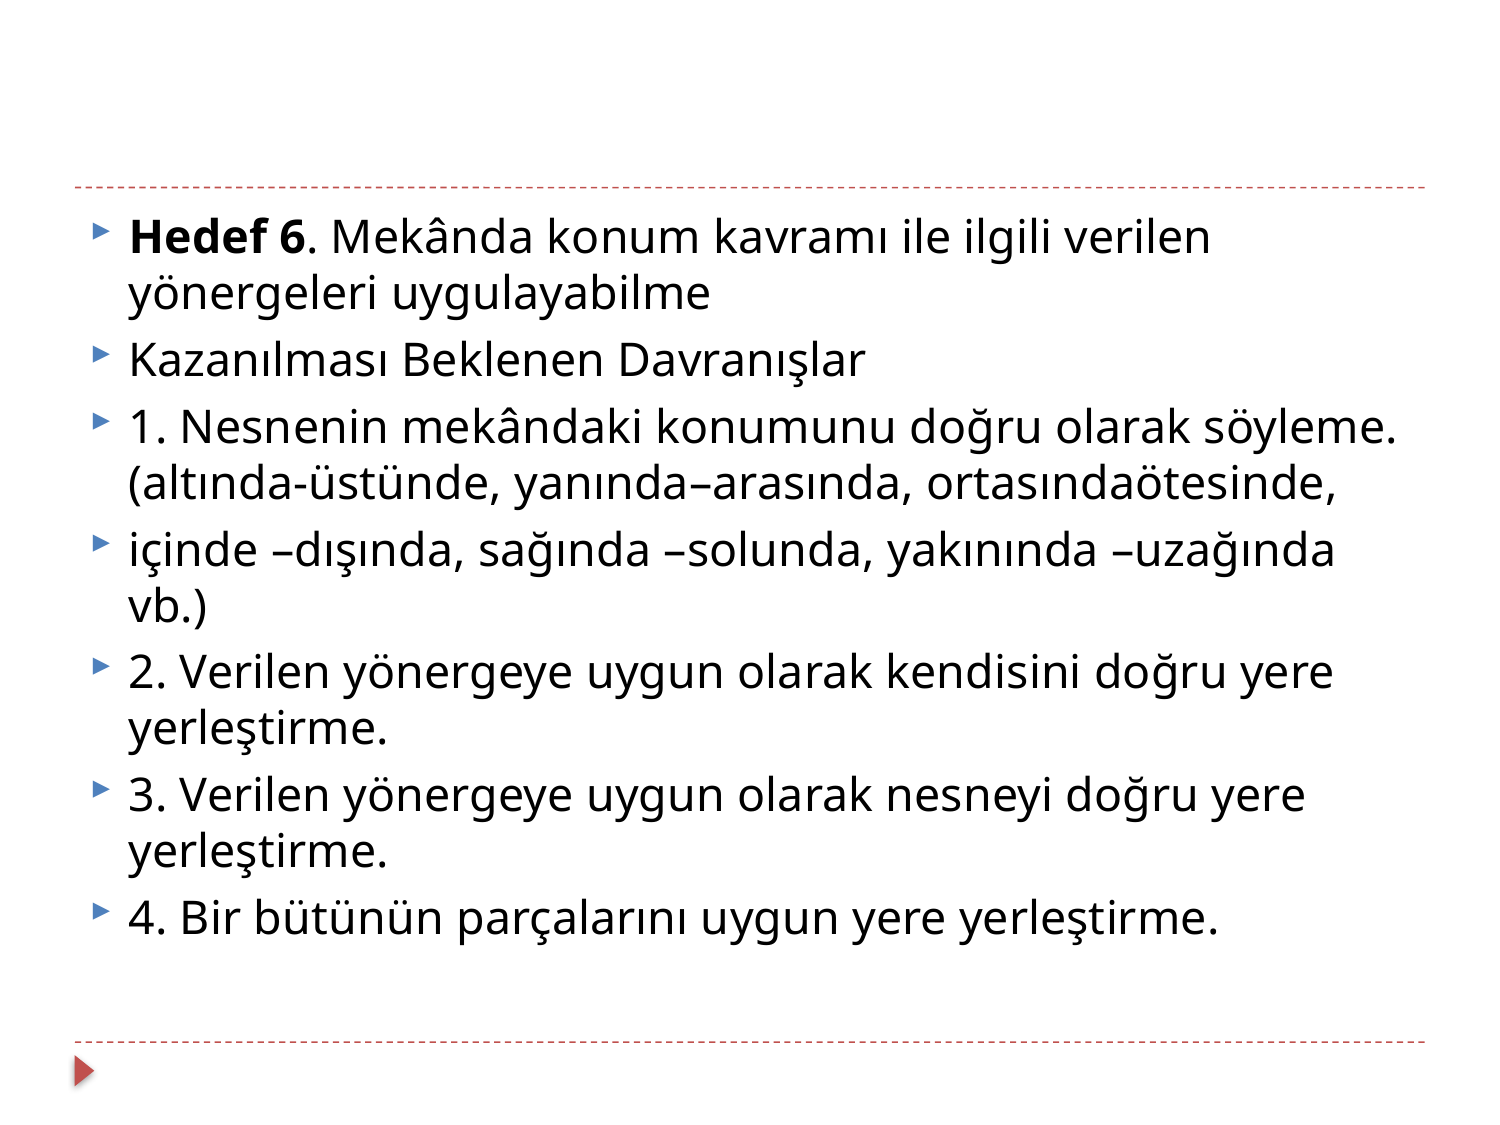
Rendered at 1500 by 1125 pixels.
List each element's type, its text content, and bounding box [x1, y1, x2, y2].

list Hedef 6. Mekânda konum kavramı ile ilgili verilen yönergeleri uygulayabilme Kazanılması Beklenen Davranışlar 1. Nesnenin mekândaki konumunu doğru olarak söyleme. (altında-üstünde, yanında–arasında, ortasındaötesinde, içinde –dışında, sağında –solunda, yakınında –uzağında vb.) 2. Verilen yönergeye uygun olarak kendisini doğru yere yerleştirme. 3. Verilen yönergeye uygun olarak nesneyi doğru yere yerleştirme. 4. Bir bütünün parçalarını uygun yere yerleştirme. [75, 200, 1425, 1010]
